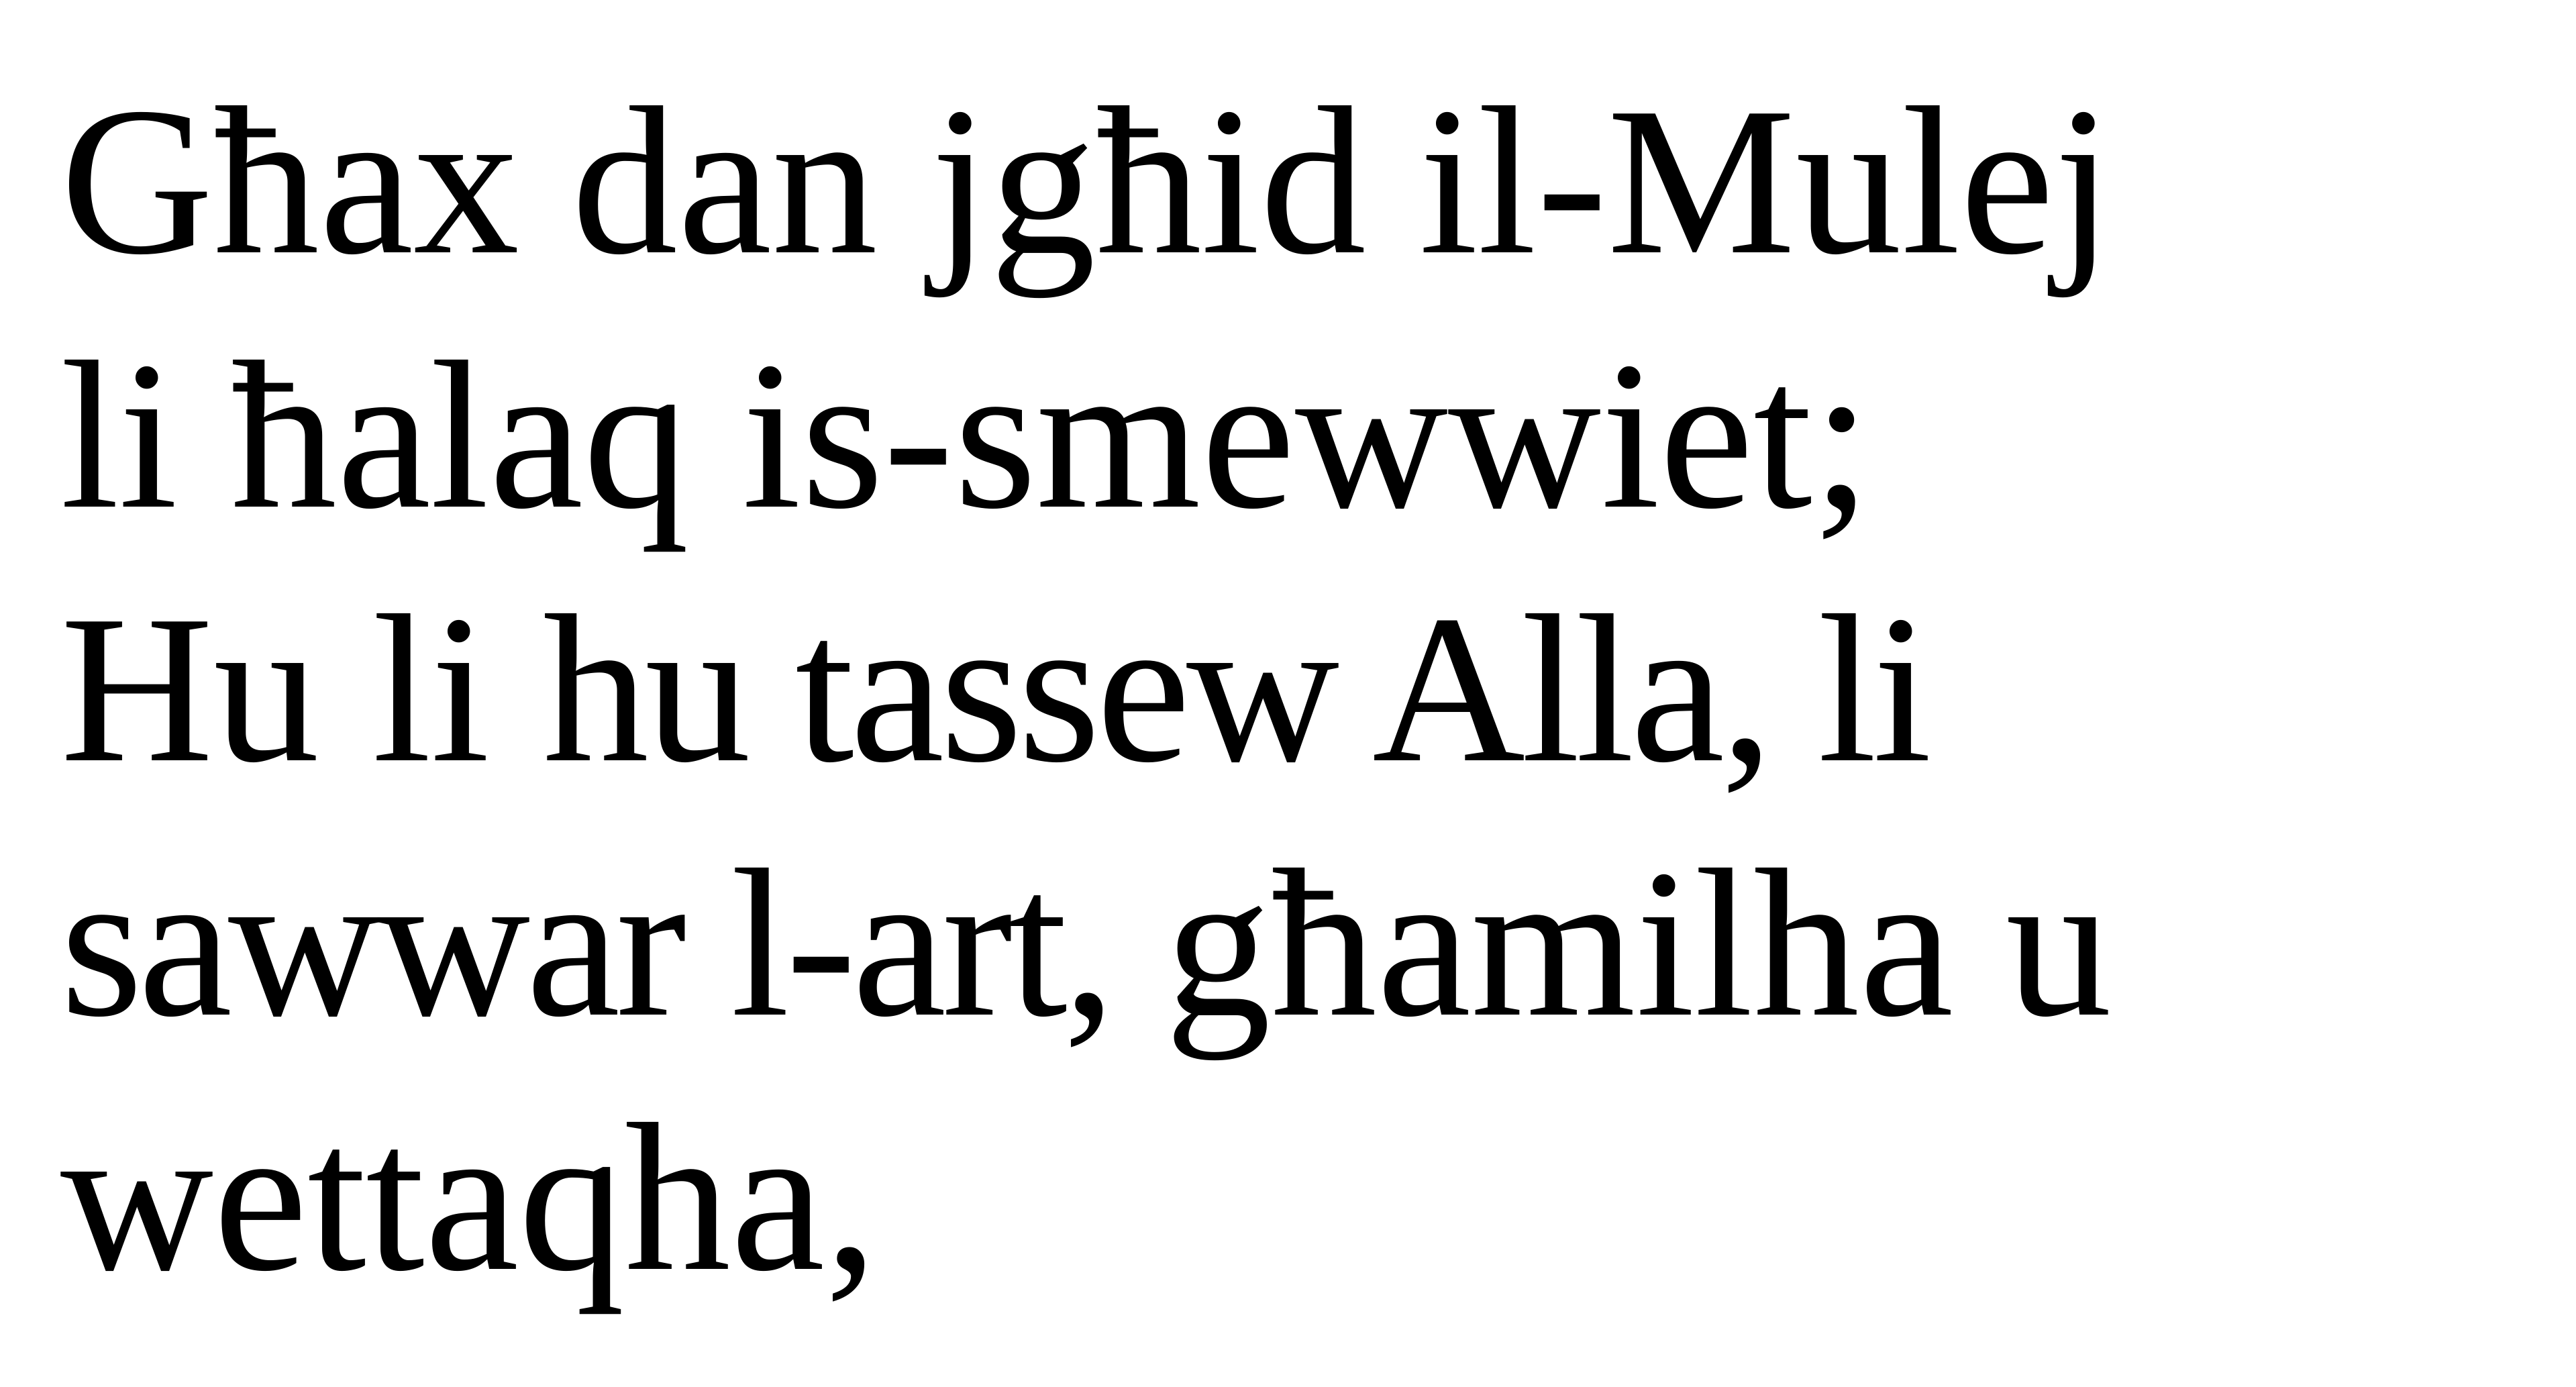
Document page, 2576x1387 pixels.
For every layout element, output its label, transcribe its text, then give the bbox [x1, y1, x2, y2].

text_box Għax dan jgħid il-Mulej li ħalaq is-smewwiet; Hu li hu tassew Alla, li sawwar l-art, għamilha u wettaqha, [35, 28, 2540, 1325]
